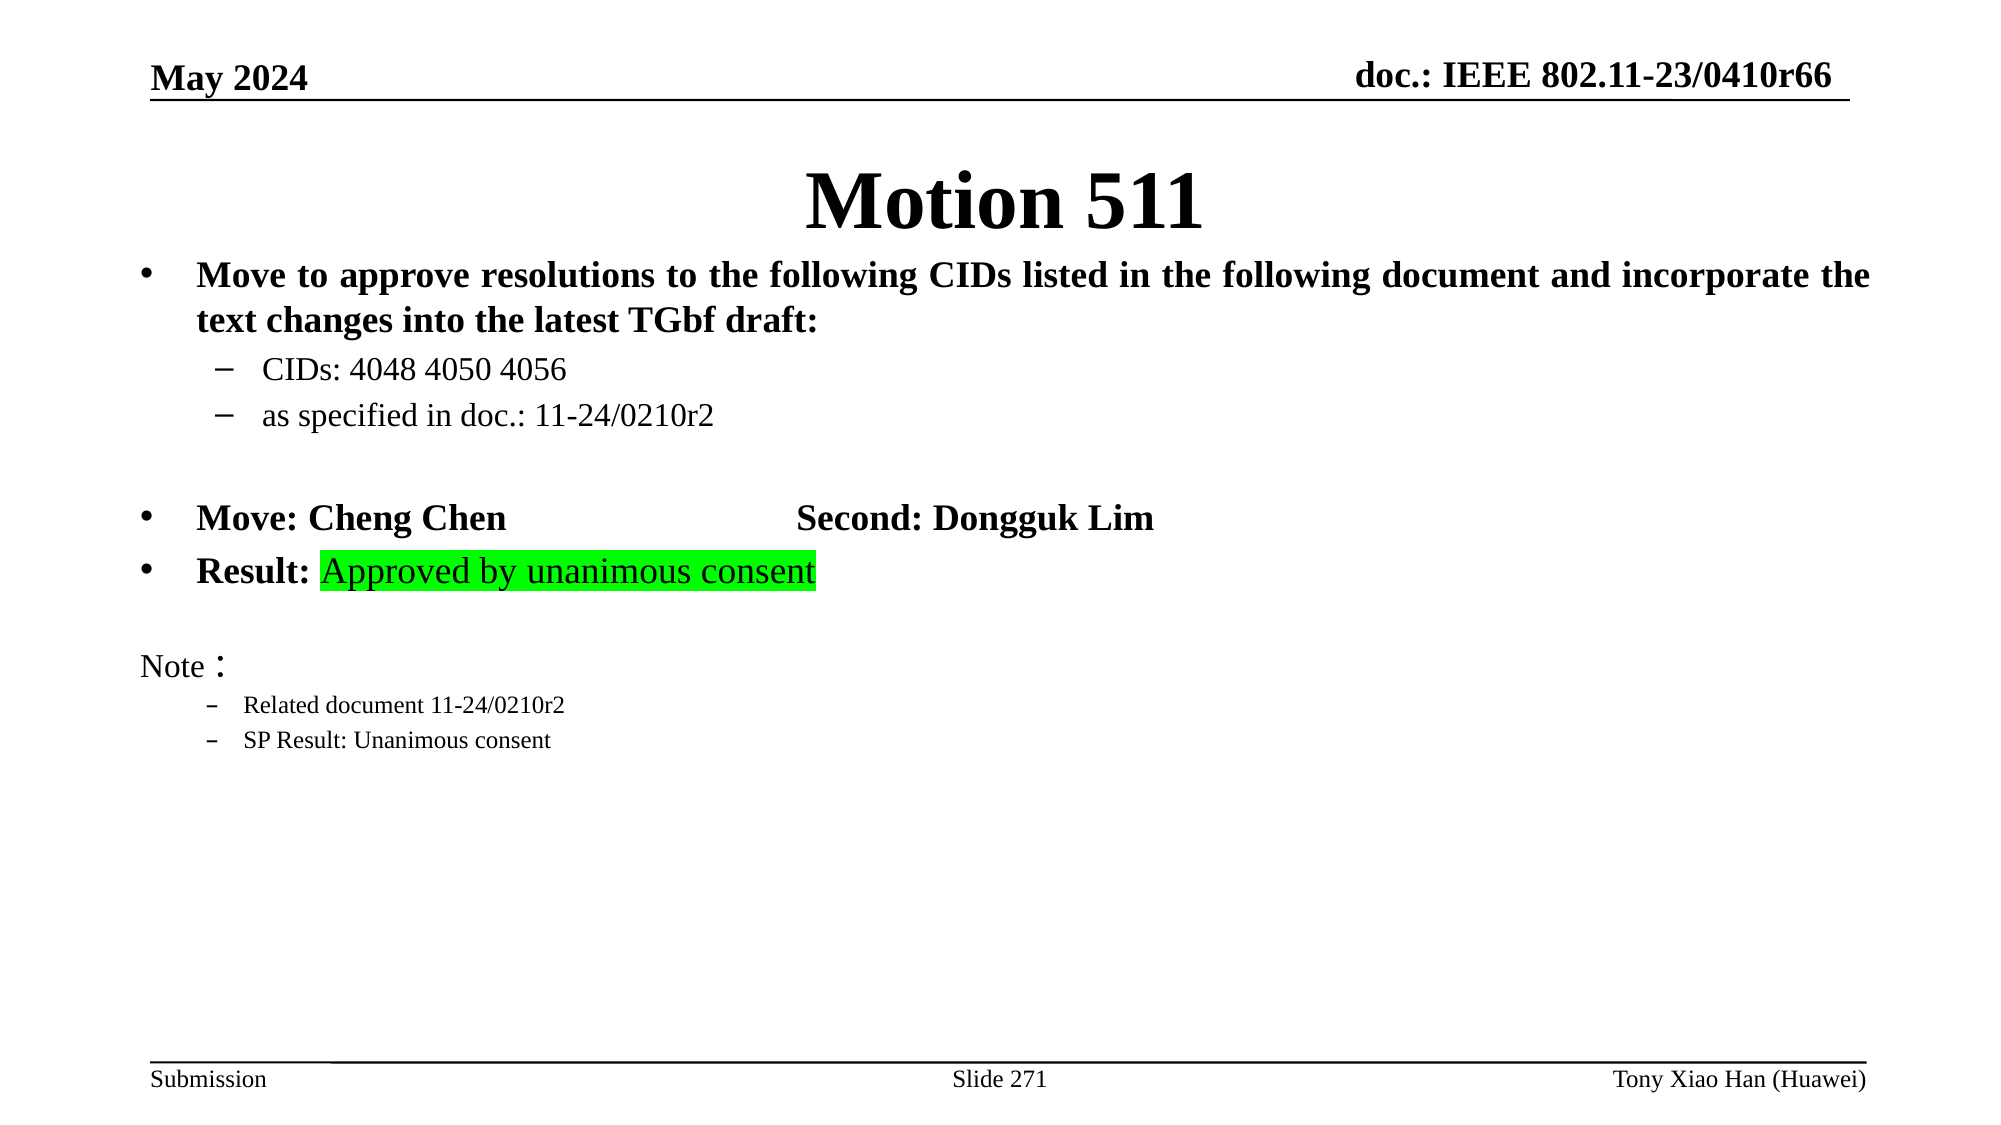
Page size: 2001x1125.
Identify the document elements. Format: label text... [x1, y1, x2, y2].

text_box Move to approve resolutions to the following CIDs listed in the following document and incorporate the text changes into the latest TGbf draft: CIDs: 4048 4050 4056 as specified in doc.: 11-24/0210r2 Move: Cheng Chen Second: Dongguk Lim Result: Approved by unanimous consent Note： Related document 11-24/0210r2 SP Result: Unanimous consent [125, 212, 1888, 988]
text_box Motion 511 [368, 137, 1644, 212]
